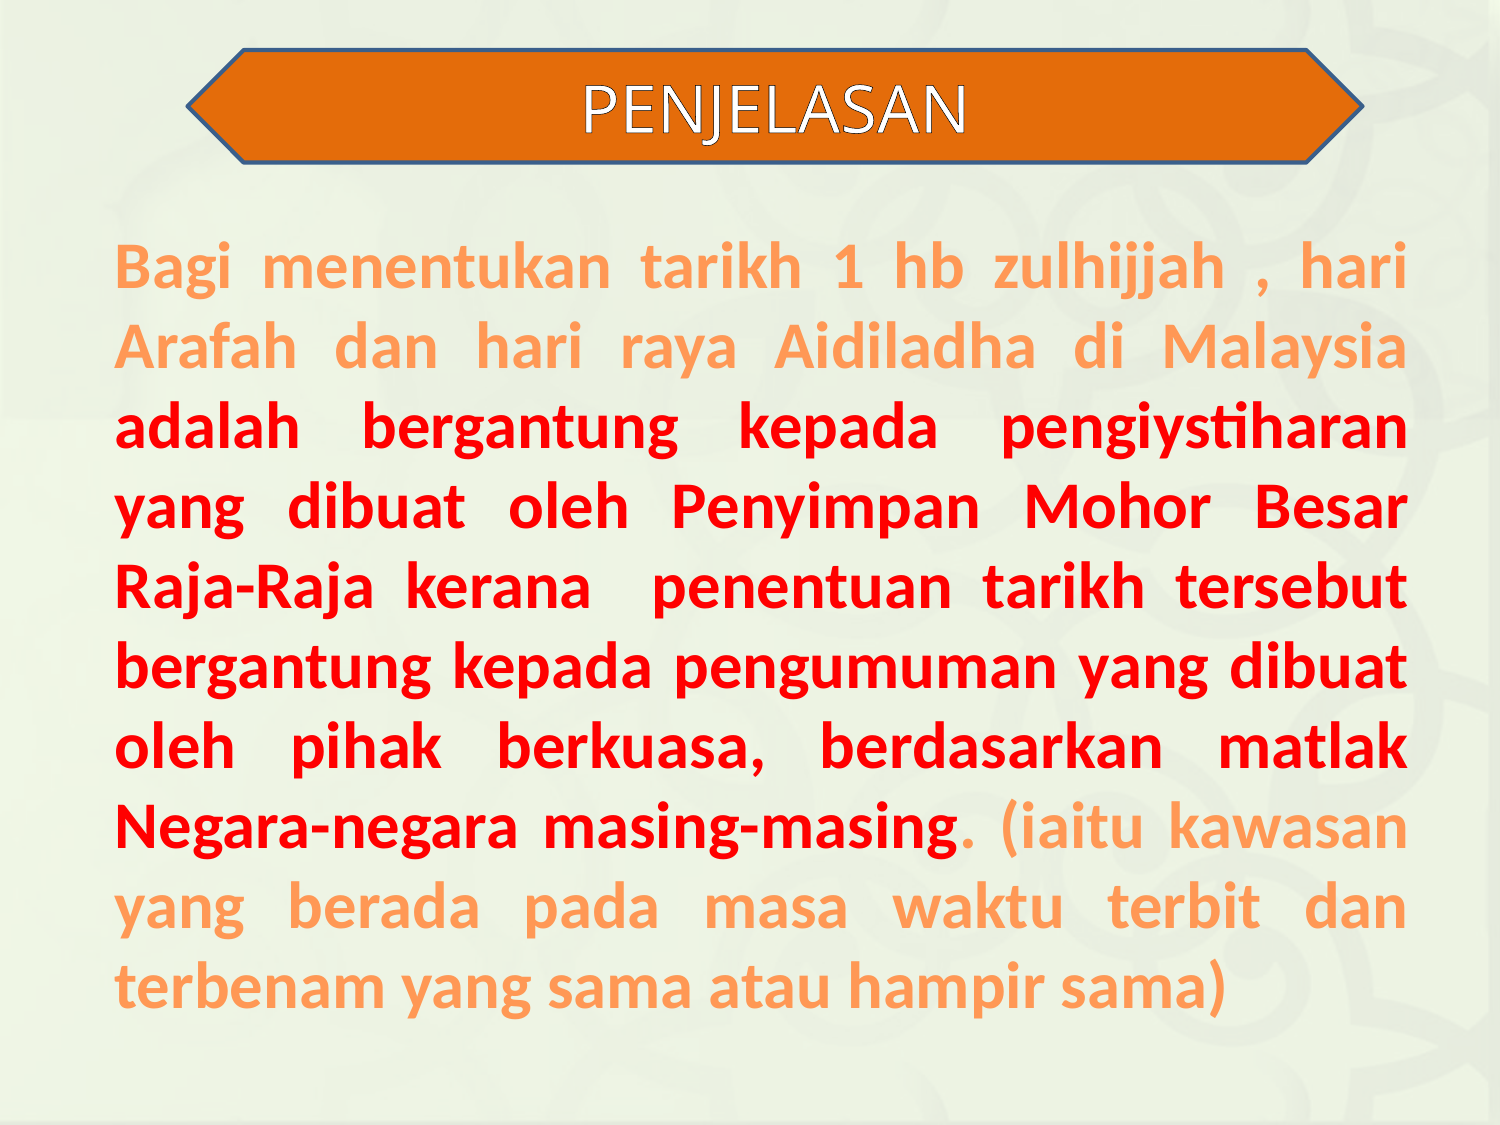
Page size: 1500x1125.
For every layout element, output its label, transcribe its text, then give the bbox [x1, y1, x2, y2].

text_box Bagi menentukan tarikh 1 hb zulhijjah , hari Arafah dan hari raya Aidiladha di Malaysia adalah bergantung kepada pengiystiharan yang dibuat oleh Penyimpan Mohor Besar Raja-Raja kerana penentuan tarikh tersebut bergantung kepada pengumuman yang dibuat oleh pihak berkuasa, berdasarkan matlak Negara-negara masing-masing. (iaitu kawasan yang berada pada masa waktu terbit dan terbenam yang sama atau hampir sama) [99, 214, 1425, 1029]
text_box PENJELASAN [185, 47, 1365, 165]
